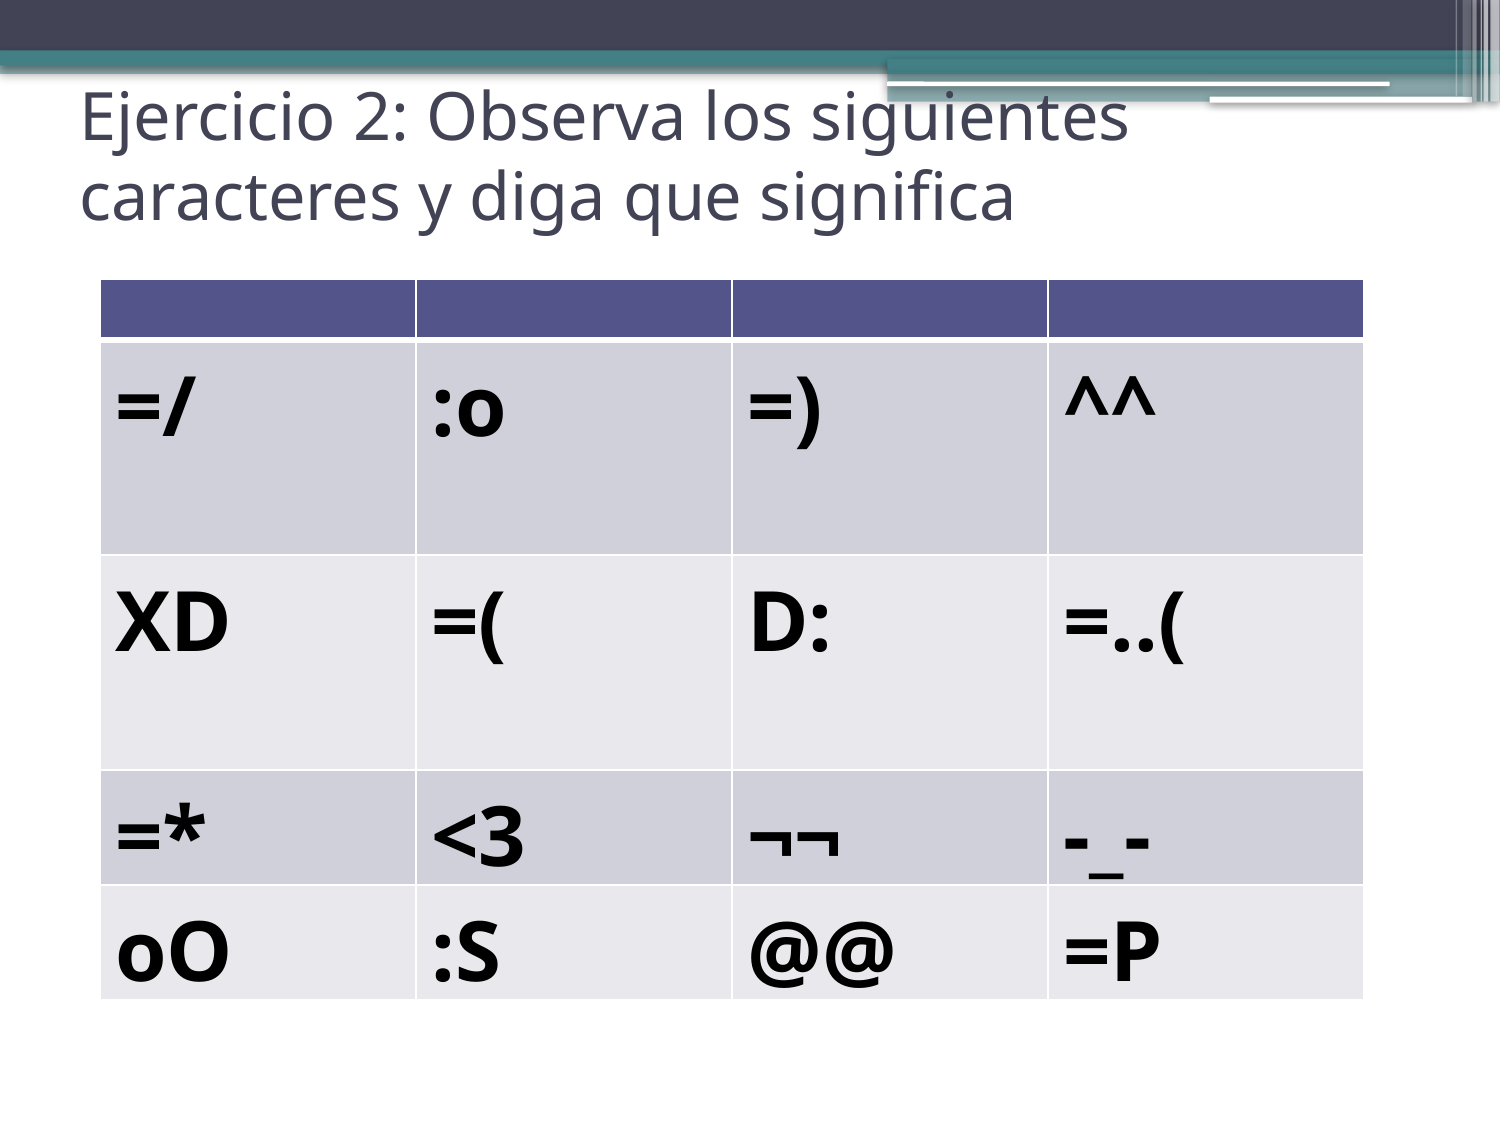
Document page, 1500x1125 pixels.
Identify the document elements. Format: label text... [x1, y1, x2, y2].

table_header [101, 280, 415, 337]
table_cell ¬¬ [733, 771, 1047, 884]
table_cell =P [1049, 886, 1363, 999]
table_cell =( [417, 556, 731, 769]
title Ejercicio 2: Observa los siguientes caracteres y diga que significa [64, 66, 1415, 242]
table_cell =* [101, 771, 415, 884]
table_cell @@ [733, 886, 1047, 999]
table_cell <3 [417, 771, 731, 884]
table_header [1049, 280, 1363, 337]
table_cell =) [733, 343, 1047, 554]
table_cell ^^ [1049, 343, 1363, 554]
table_cell XD [101, 556, 415, 769]
list [75, 368, 1425, 1022]
table_cell =/ [101, 343, 415, 554]
table_header [733, 280, 1047, 337]
table_cell :S [417, 886, 731, 999]
table_cell =..( [1049, 556, 1363, 769]
table_cell -_- [1049, 771, 1363, 884]
table_cell D: [733, 556, 1047, 769]
table_header [417, 280, 731, 337]
table_cell :o [417, 343, 731, 554]
table_cell oO [101, 886, 415, 999]
